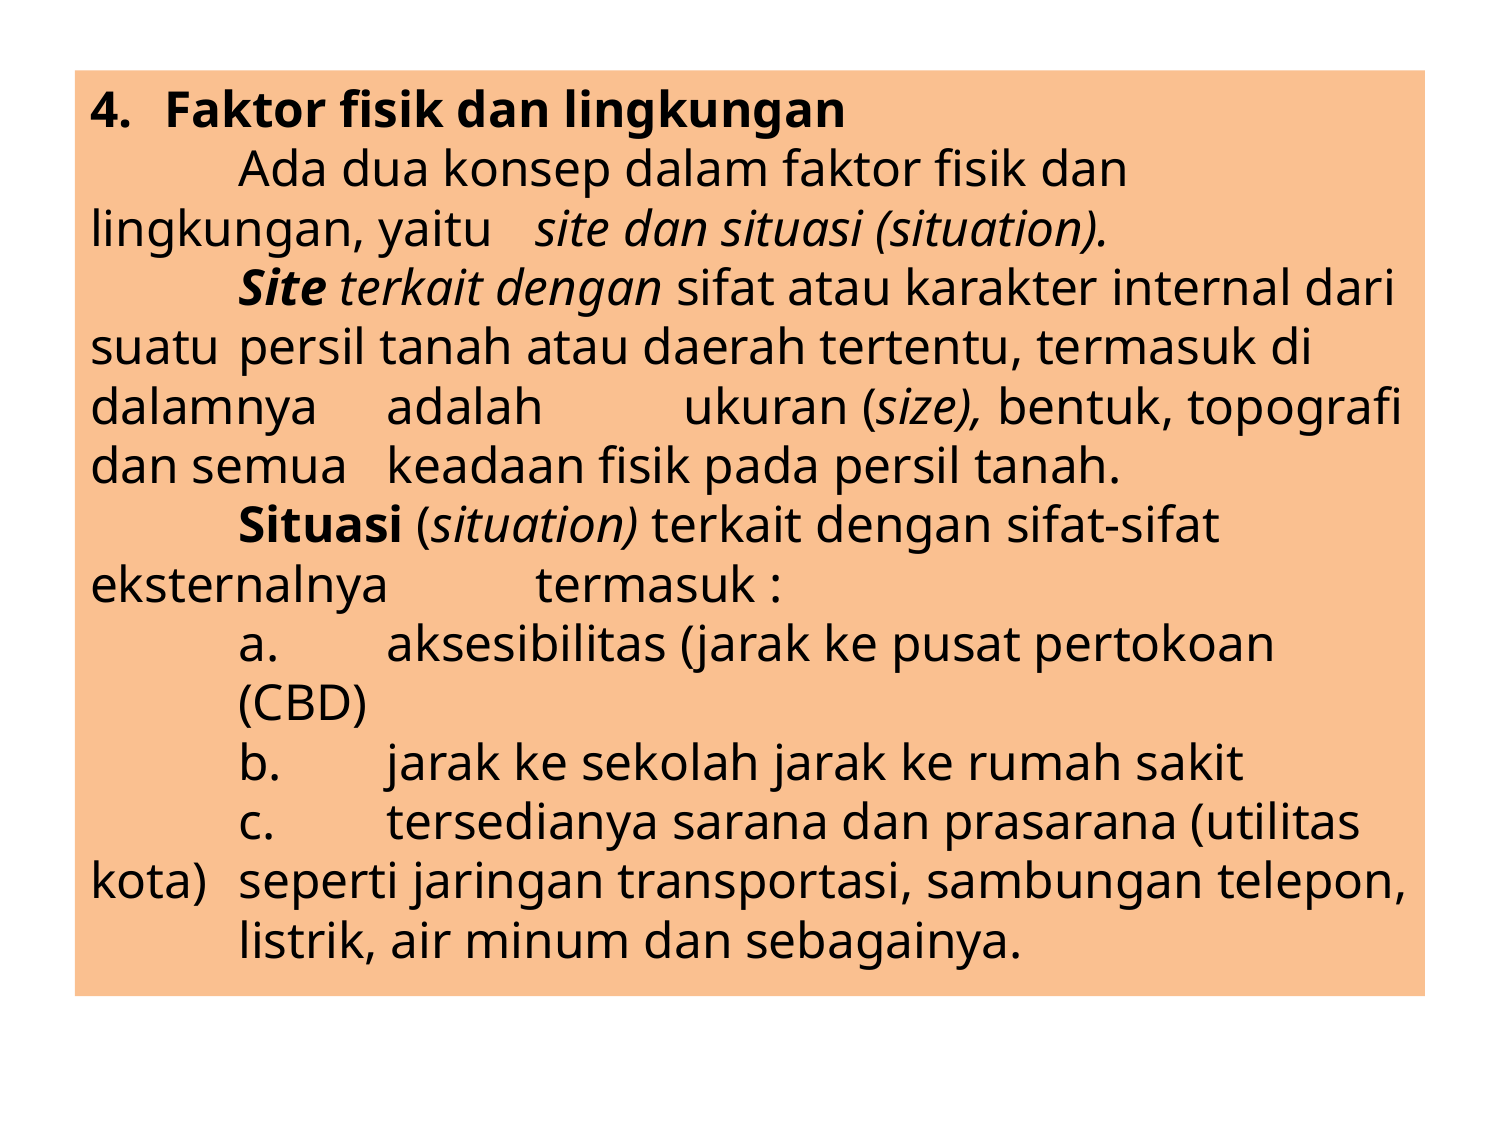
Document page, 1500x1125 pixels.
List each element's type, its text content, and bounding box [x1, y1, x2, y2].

text_box 4. Faktor fisik dan lingkungan Ada dua konsep dalam faktor fisik dan lingkungan, yaitu site dan situasi (situation). Site terkait dengan sifat atau karakter internal dari suatu persil tanah atau daerah tertentu, termasuk di dalamnya adalah ukuran (size), bentuk, topografi dan semua keadaan fisik pada persil tanah. Situasi (situation) terkait dengan sifat-sifat eksternalnya termasuk : a. aksesibilitas (jarak ke pusat pertokoan (CBD) b. jarak ke sekolah jarak ke rumah sakit c. tersedianya sarana dan prasarana (utilitas kota) seperti jaringan transportasi, sambungan telepon, listrik, air minum dan sebagainya. [74, 70, 1425, 997]
